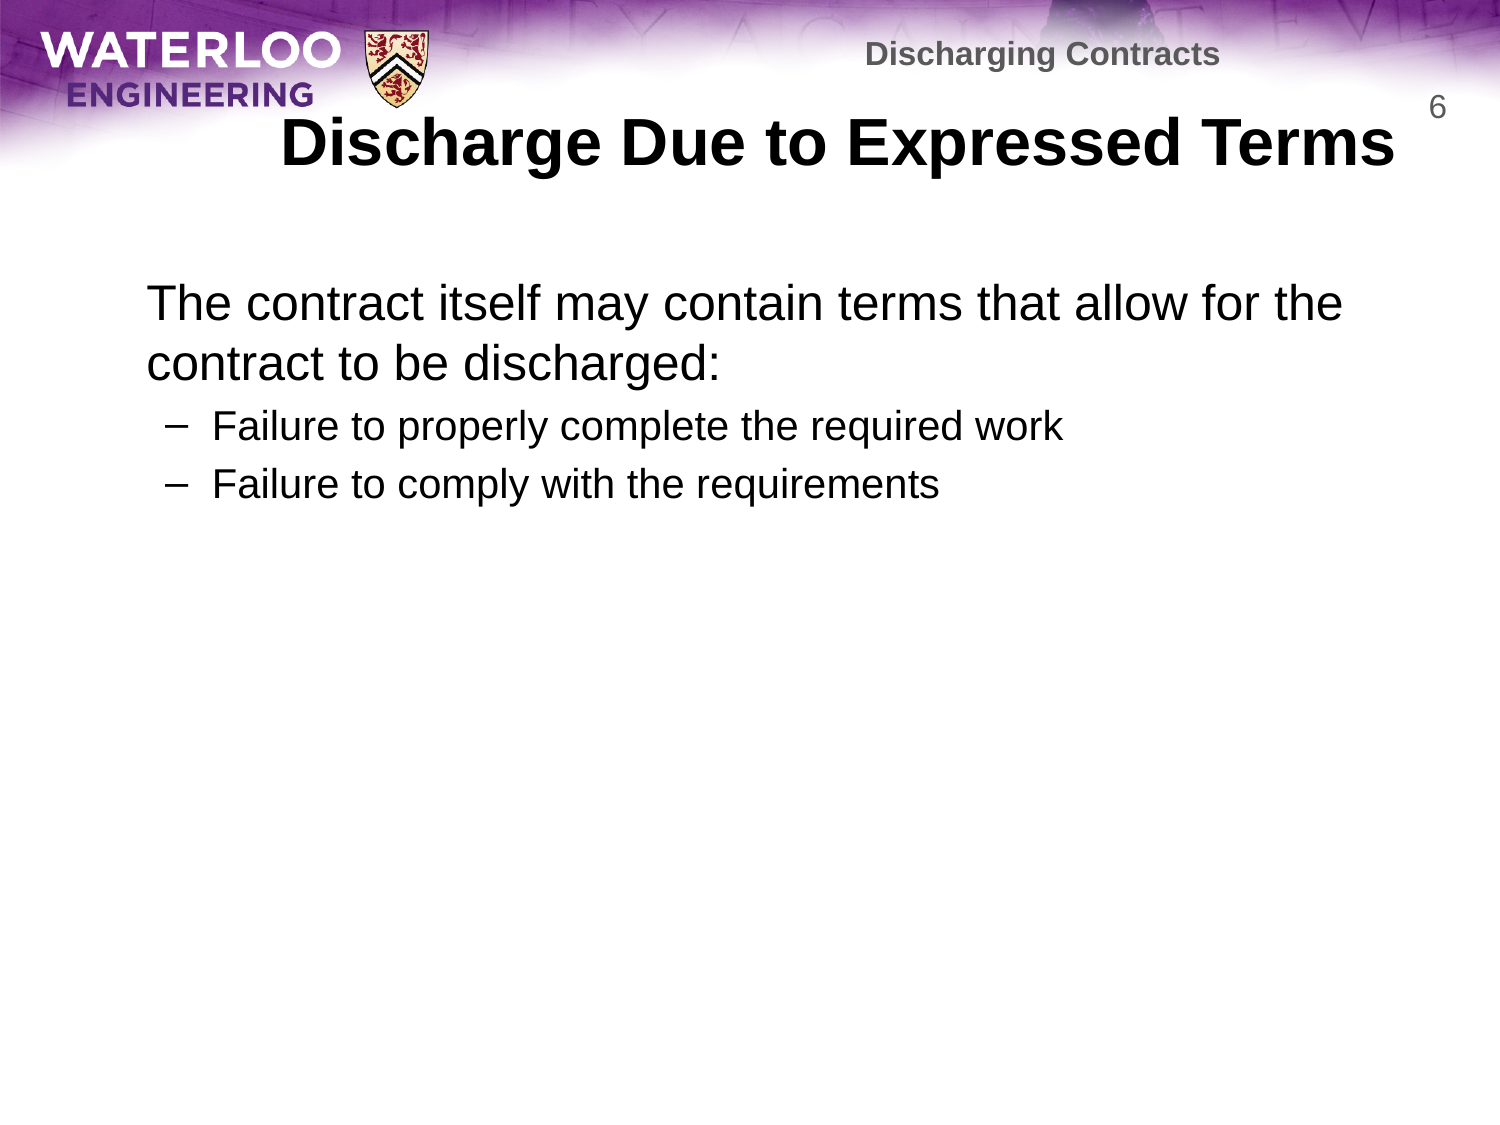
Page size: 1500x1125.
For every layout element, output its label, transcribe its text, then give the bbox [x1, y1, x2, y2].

footer Discharging Contracts [453, 24, 1236, 68]
slide_number 6 [1333, 73, 1462, 134]
title Discharge Due to Expressed Terms [252, 44, 1426, 233]
picture [0, 0, 1500, 1125]
list The contract itself may contain terms that allow for the contract to be discharged: Failure to properly complete the required work Failure to comply with the requirements [74, 262, 1426, 1020]
